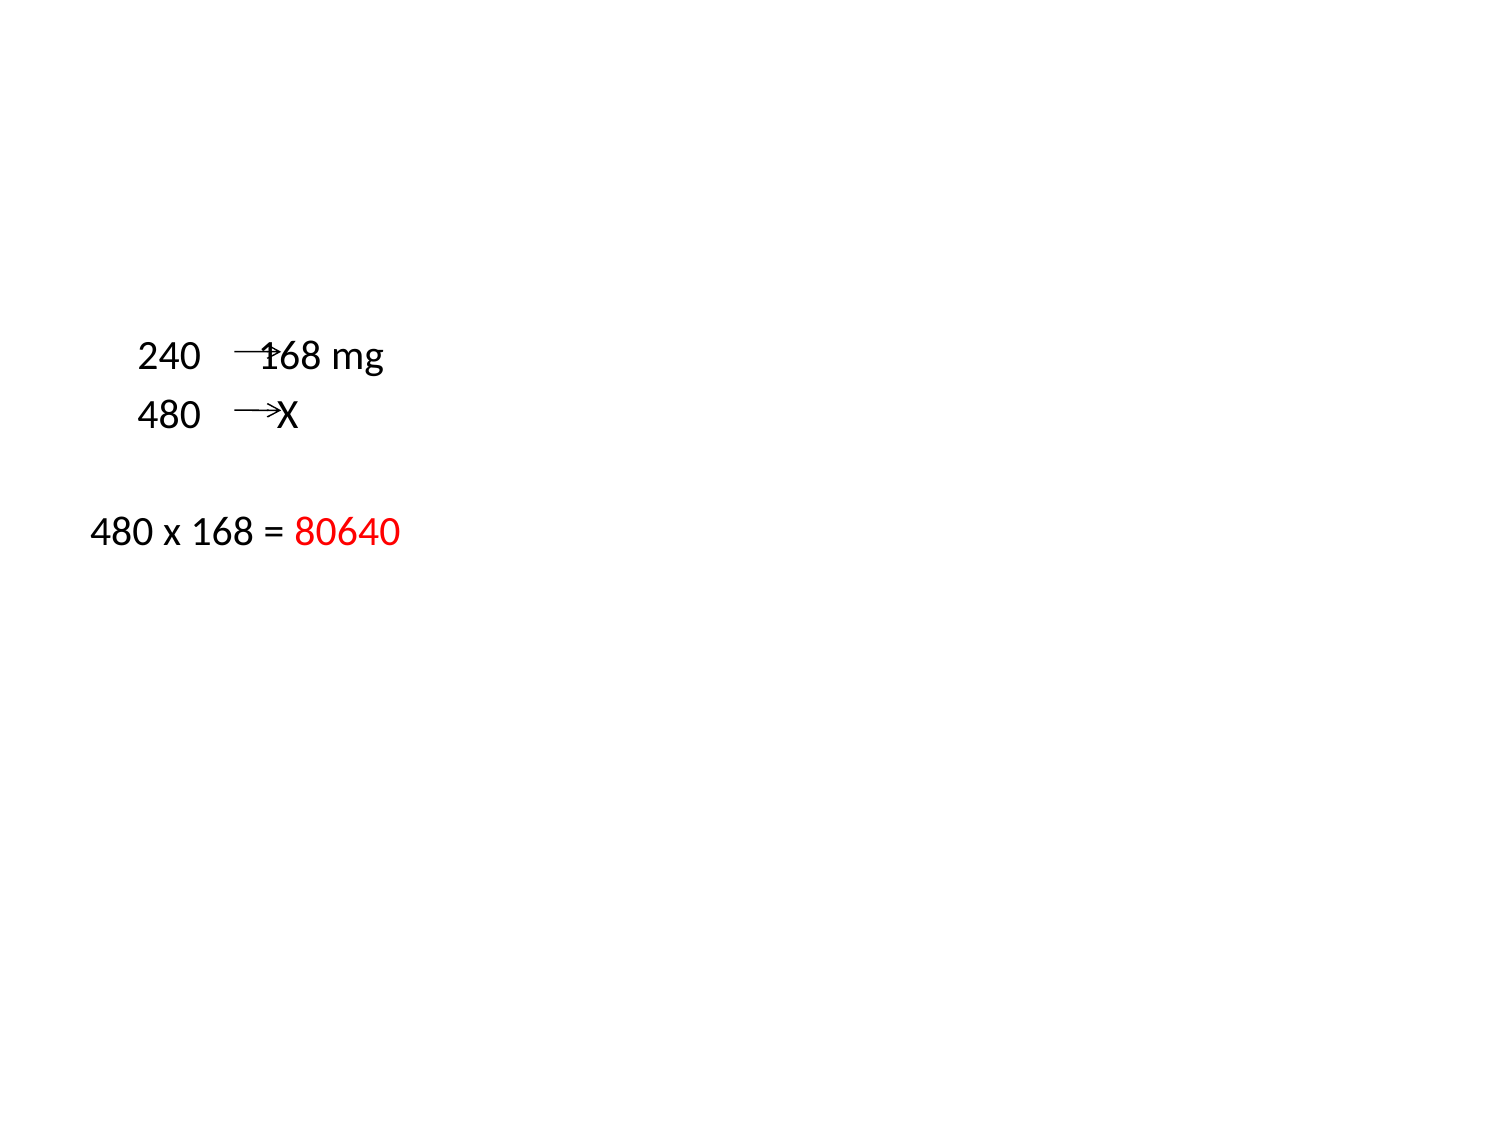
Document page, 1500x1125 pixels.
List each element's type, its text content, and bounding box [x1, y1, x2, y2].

list 240 168 mg 480 X 480 x 168 = 80640 [75, 262, 1425, 1005]
